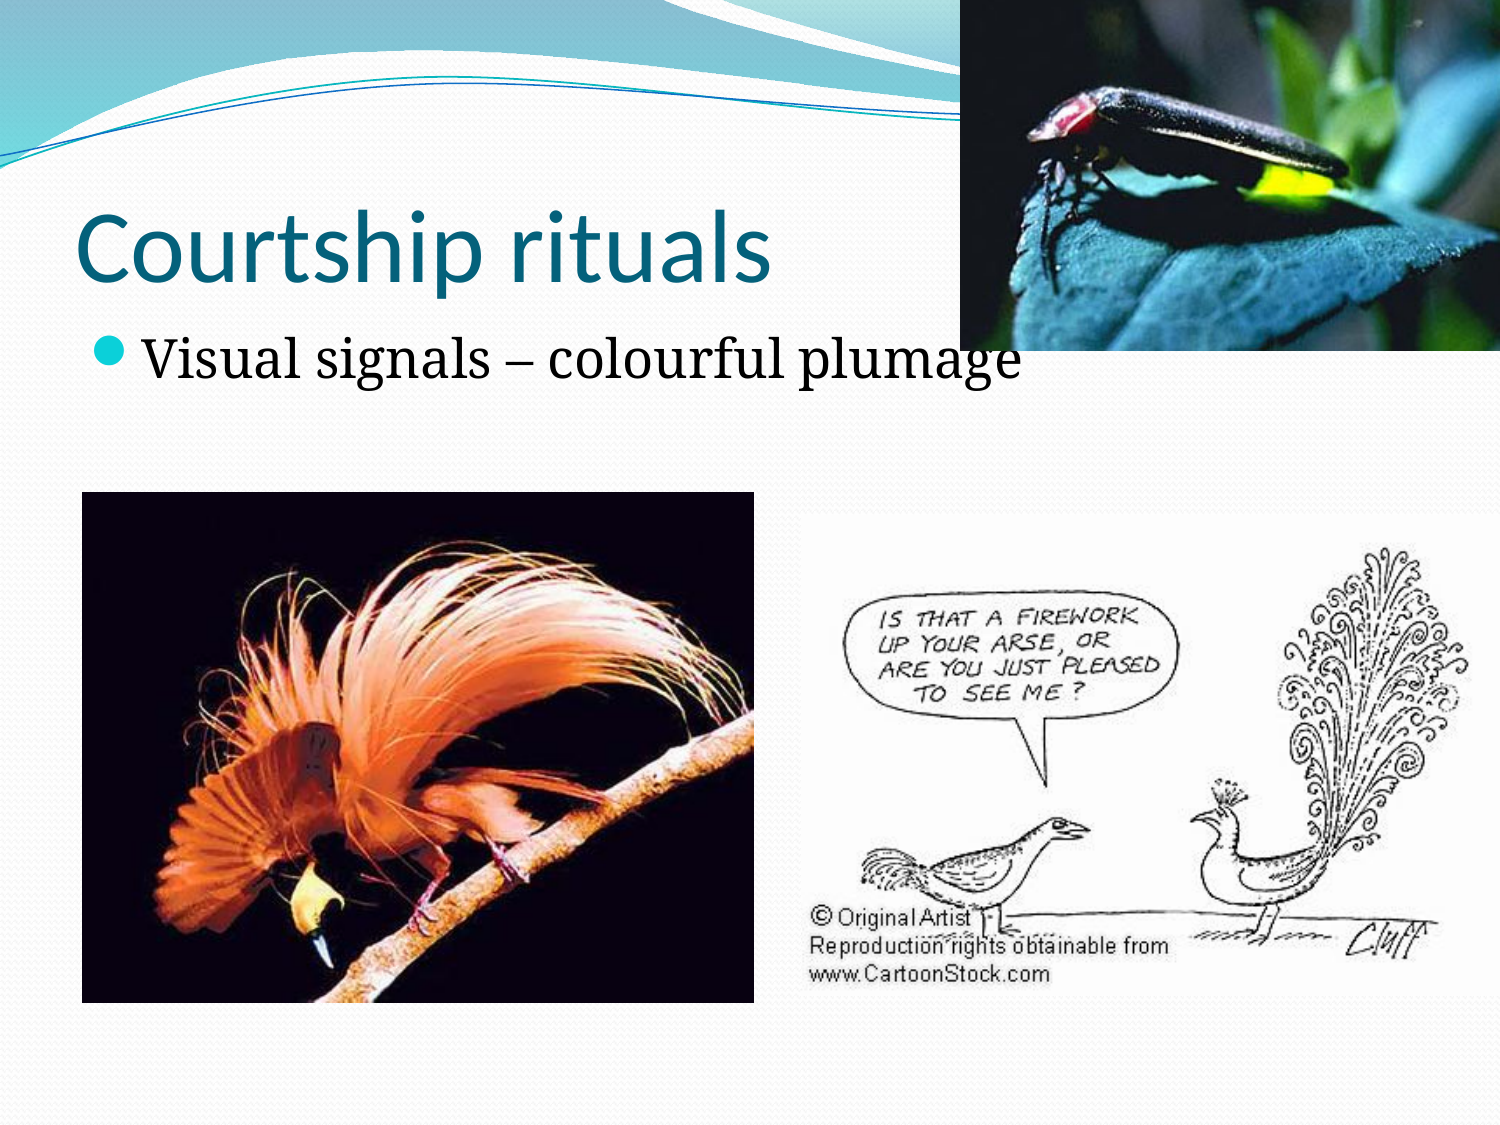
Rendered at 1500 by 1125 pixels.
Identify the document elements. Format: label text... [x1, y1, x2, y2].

picture [800, 515, 1500, 997]
title Courtship rituals [75, 115, 953, 303]
list Visual signals – colourful plumage [75, 317, 1425, 1038]
picture [81, 491, 755, 1004]
picture [960, 0, 1500, 351]
